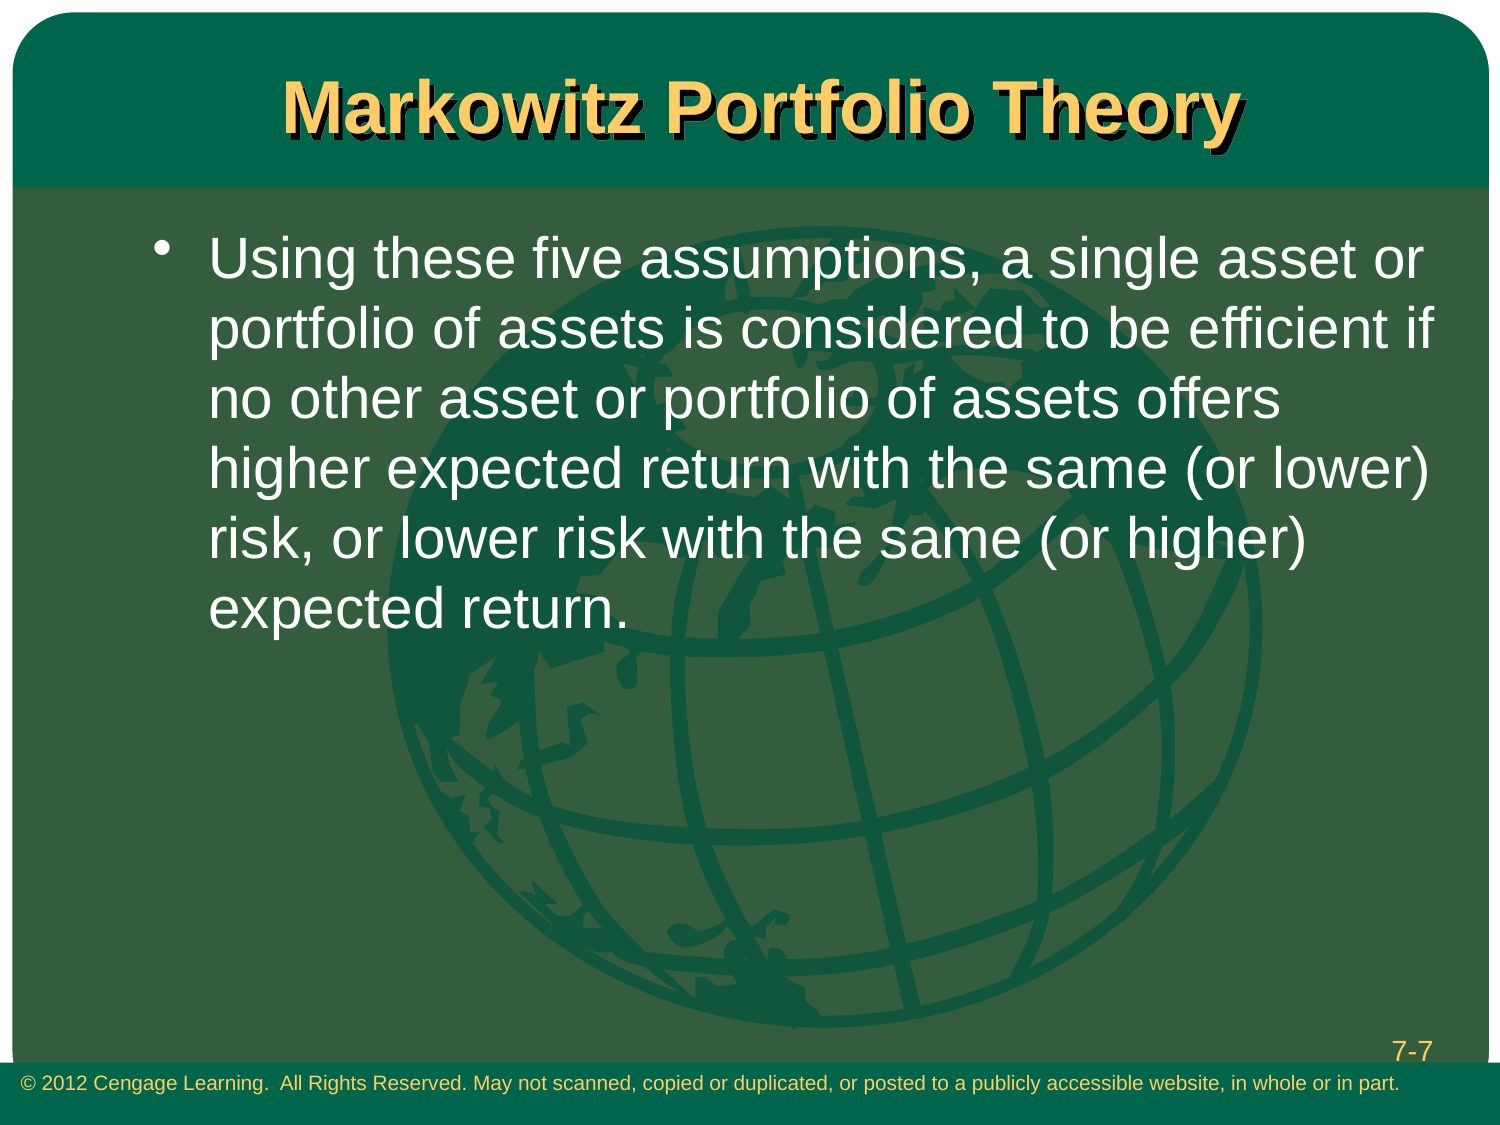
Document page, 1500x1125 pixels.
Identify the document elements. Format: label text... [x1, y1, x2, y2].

title Markowitz Portfolio Theory [87, 62, 1438, 145]
slide_number 7-7 [1325, 1025, 1500, 1062]
footer © 2012 Cengage Learning. All Rights Reserved. May not scanned, copied or duplicated, or posted to a publicly accessible website, in whole or in part. [0, 1062, 1500, 1125]
list Using these five assumptions, a single asset or portfolio of assets is considered to be efficient if no other asset or portfolio of assets offers higher expected return with the same (or lower) risk, or lower risk with the same (or higher) expected return. [137, 212, 1463, 1013]
